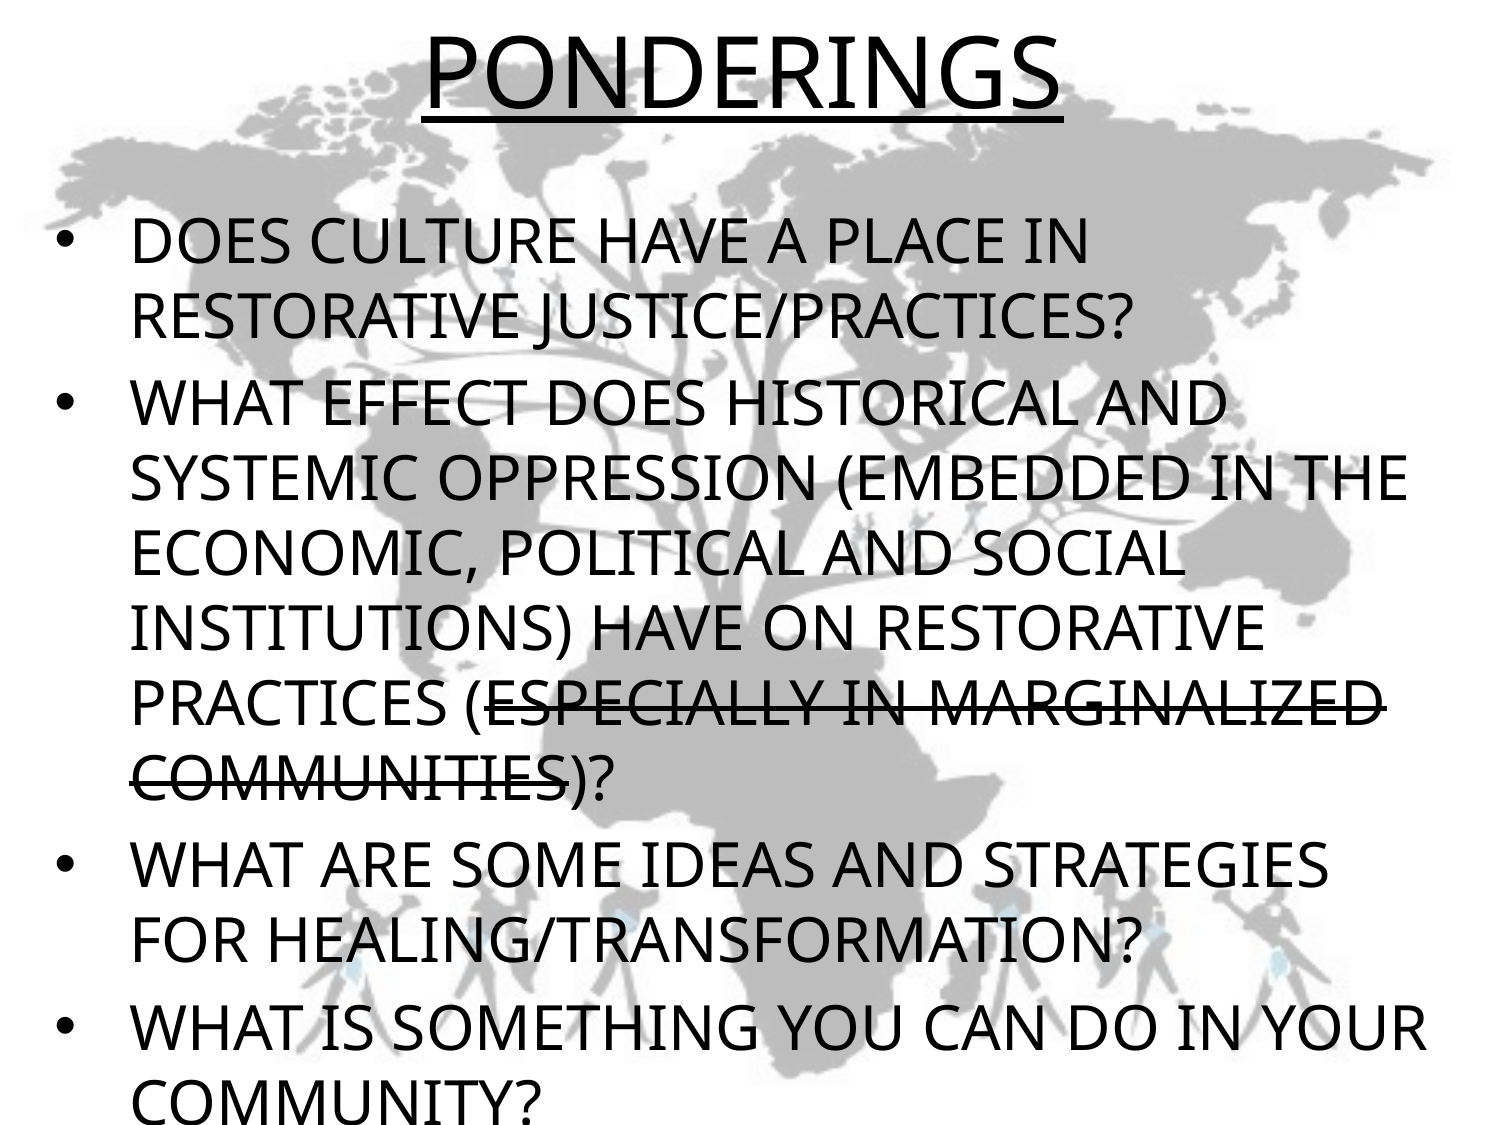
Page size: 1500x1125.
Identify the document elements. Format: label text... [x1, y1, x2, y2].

title PONDERINGS [170, 11, 1315, 125]
text_box DOES CULTURE HAVE A PLACE IN RESTORATIVE JUSTICE/PRACTICES? WHAT EFFECT DOES HISTORICAL AND SYSTEMIC OPPRESSION (EMBEDDED IN THE ECONOMIC, POLITICAL AND SOCIAL INSTITUTIONS) HAVE ON RESTORATIVE PRACTICES (ESPECIALLY IN MARGINALIZED COMMUNITIES)? WHAT ARE SOME IDEAS AND STRATEGIES FOR HEALING/TRANSFORMATION? WHAT IS SOMETHING YOU CAN DO IN YOUR COMMUNITY? [39, 193, 1482, 1125]
